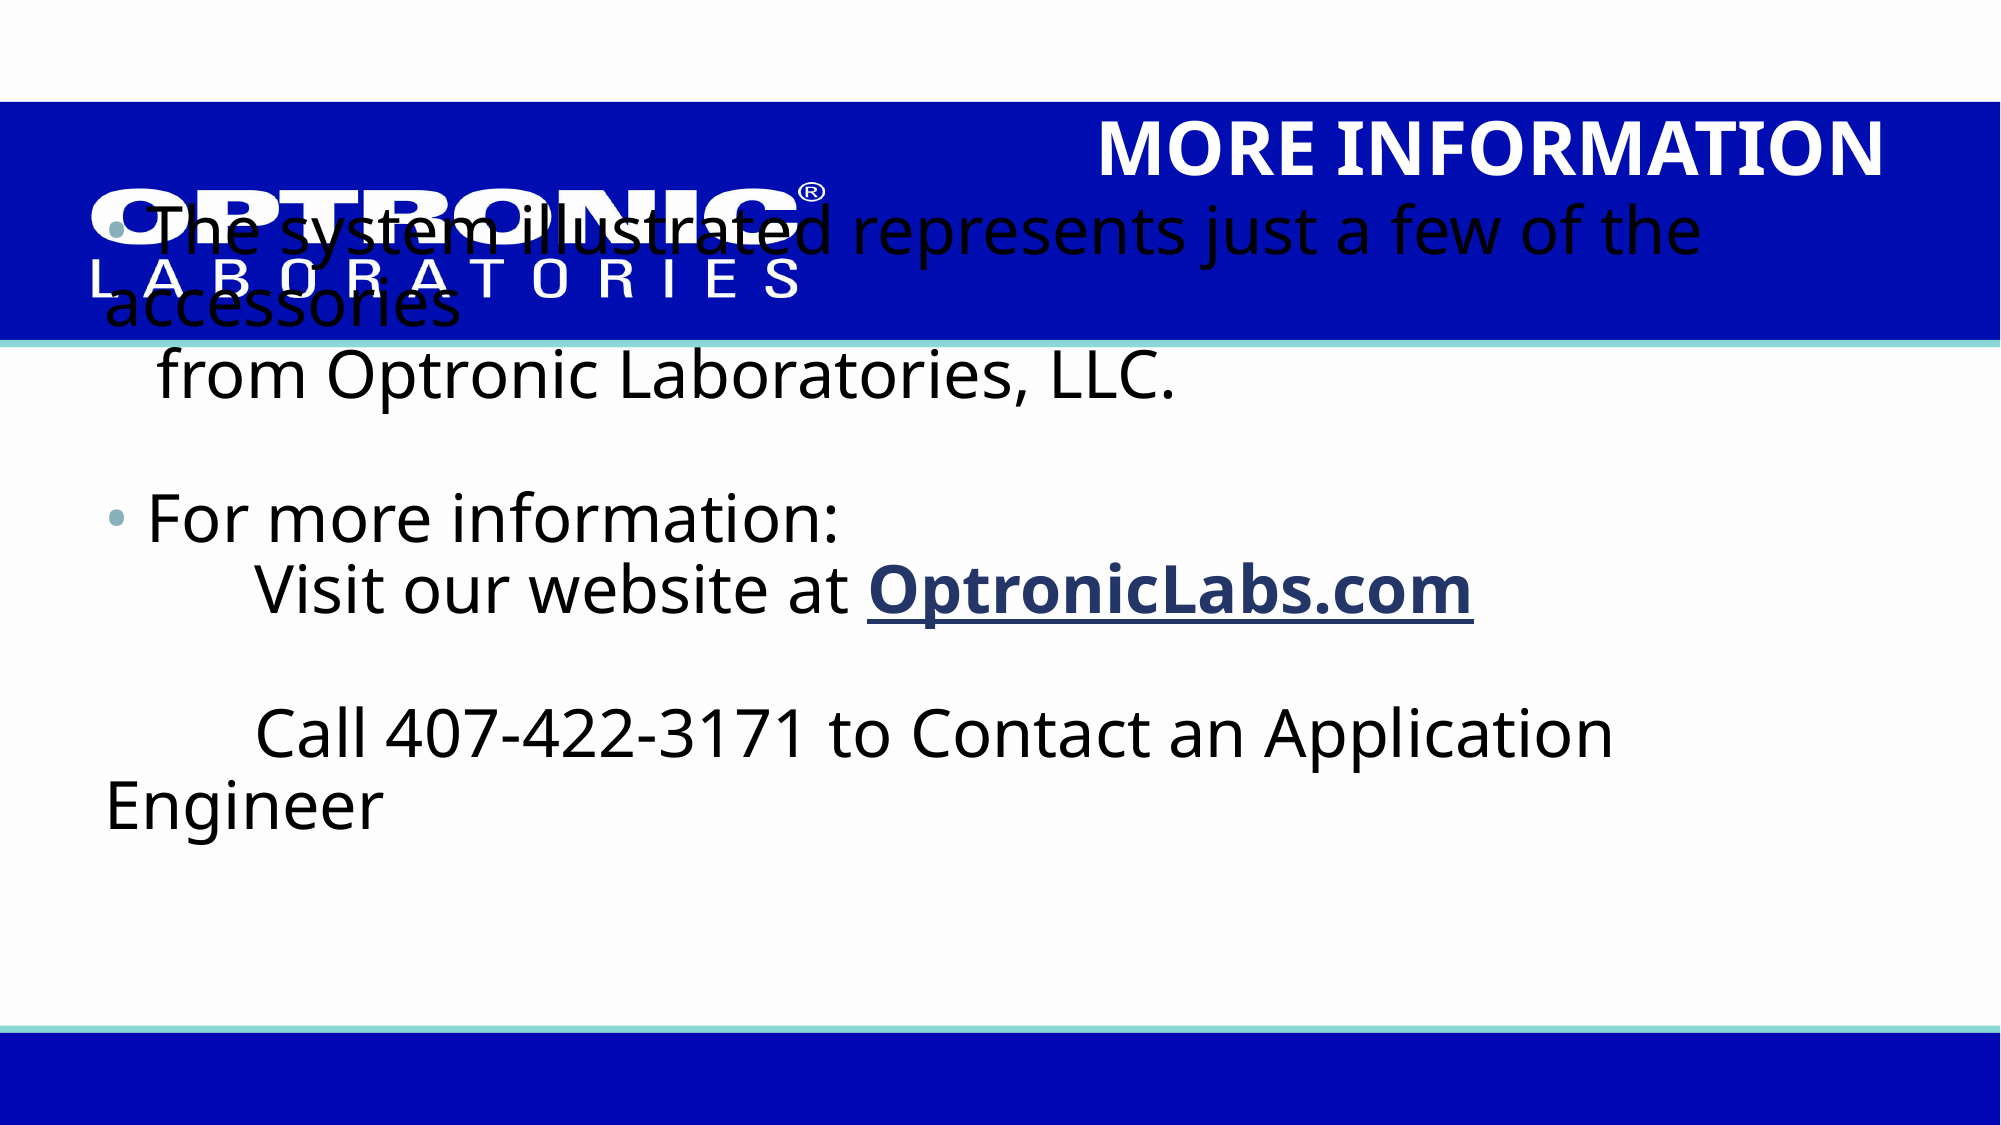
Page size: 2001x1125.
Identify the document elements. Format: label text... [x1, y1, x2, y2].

text_box MORE INFORMATION [933, 37, 1904, 200]
title • The system illustrated represents just a few of the accessories from Optronic Laboratories, LLC. • For more information: Visit our website at OptronicLabs.com Call 407-422-3171 to Contact an Application Engineer [89, 647, 1859, 1125]
picture [0, 0, 2001, 1125]
